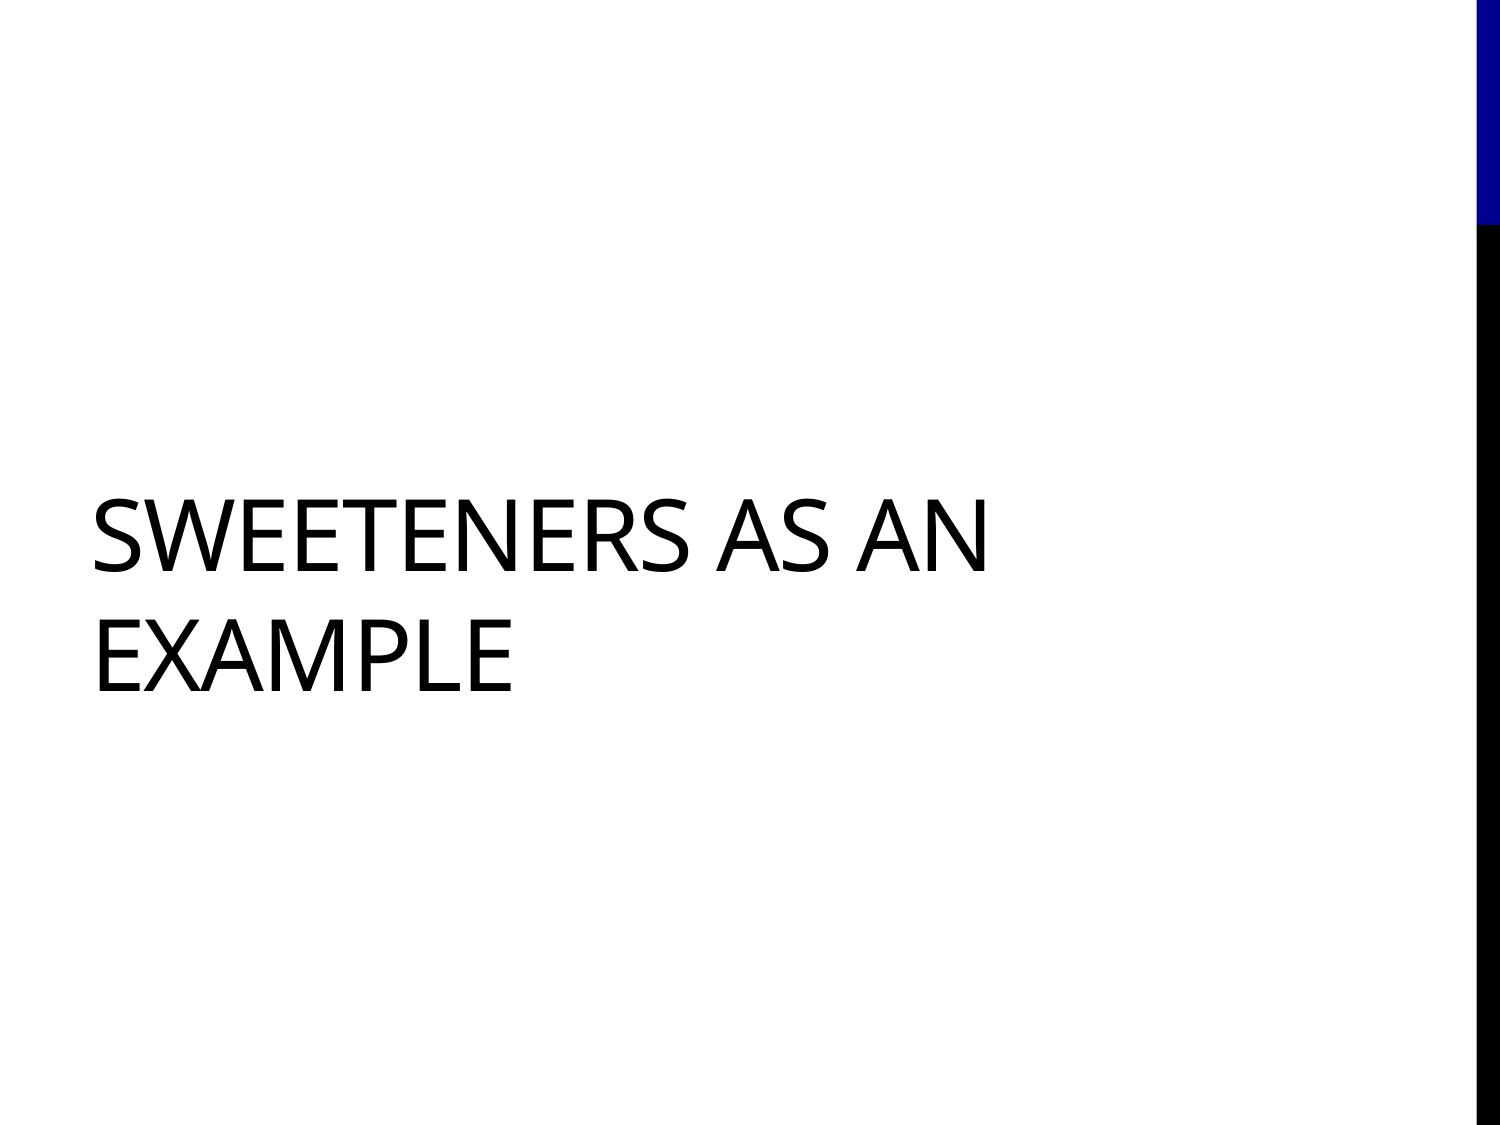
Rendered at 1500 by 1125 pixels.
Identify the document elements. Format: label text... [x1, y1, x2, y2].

title Sweeteners as an example [75, 237, 1350, 947]
